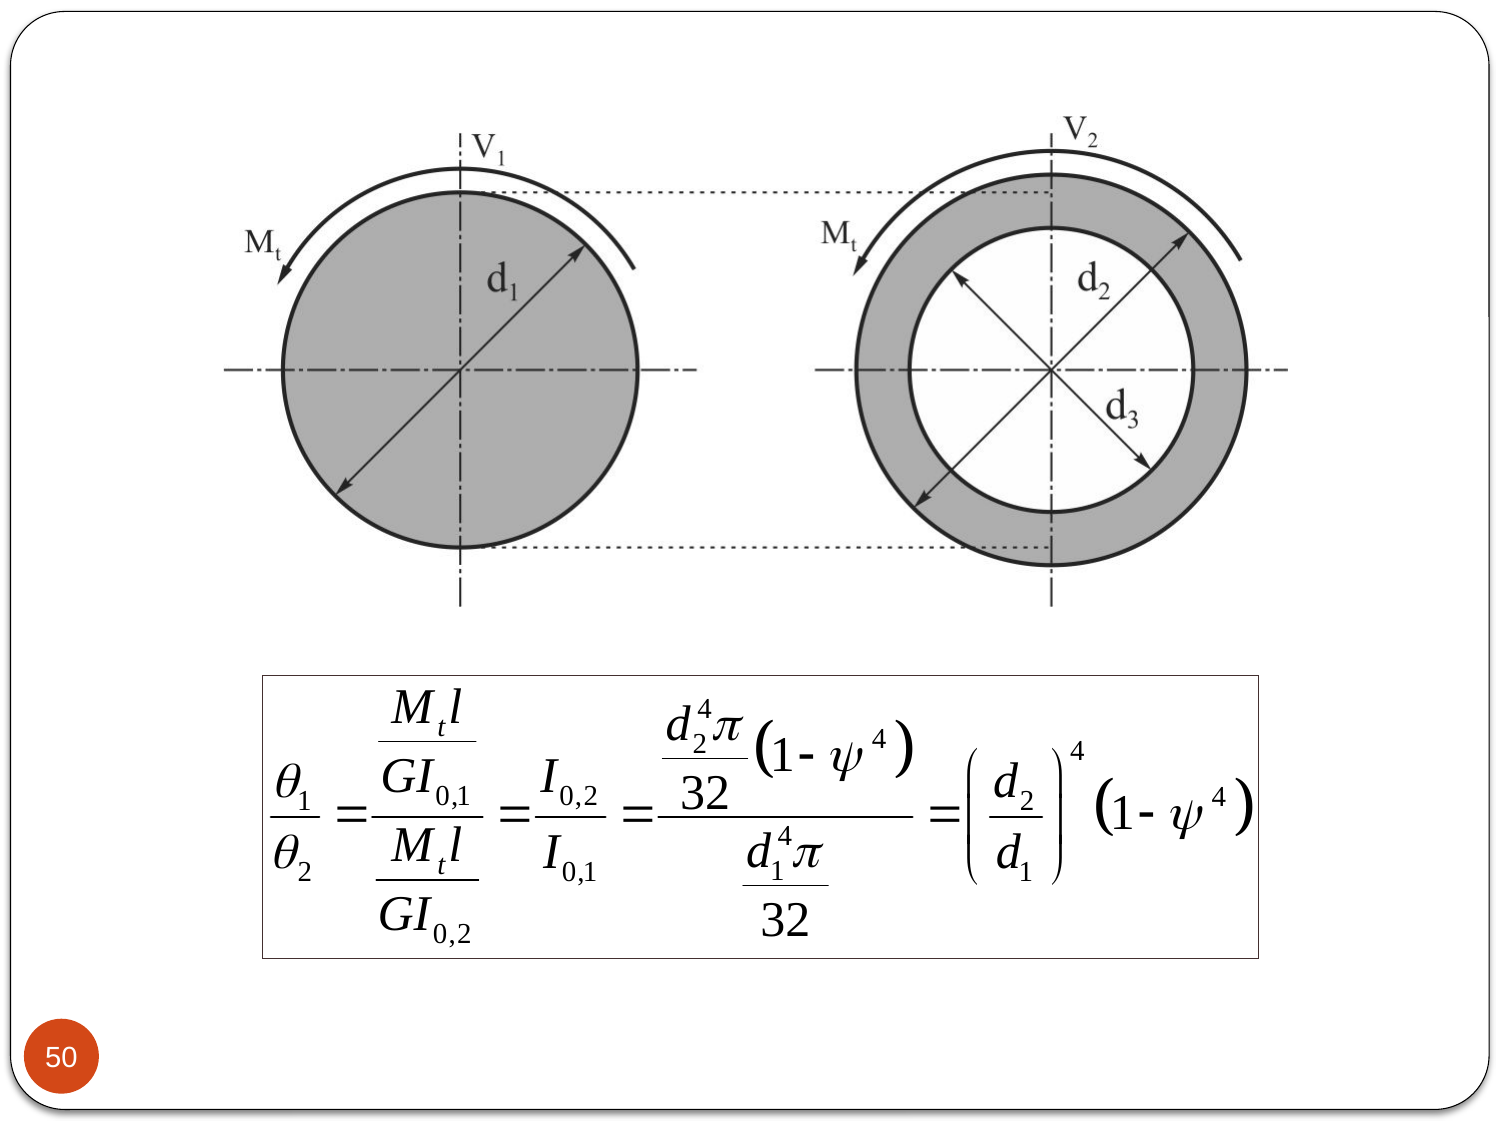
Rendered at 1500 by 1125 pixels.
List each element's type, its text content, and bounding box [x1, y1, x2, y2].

picture [223, 116, 1288, 607]
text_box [262, 674, 1259, 959]
slide_number 50 [23, 1018, 99, 1094]
